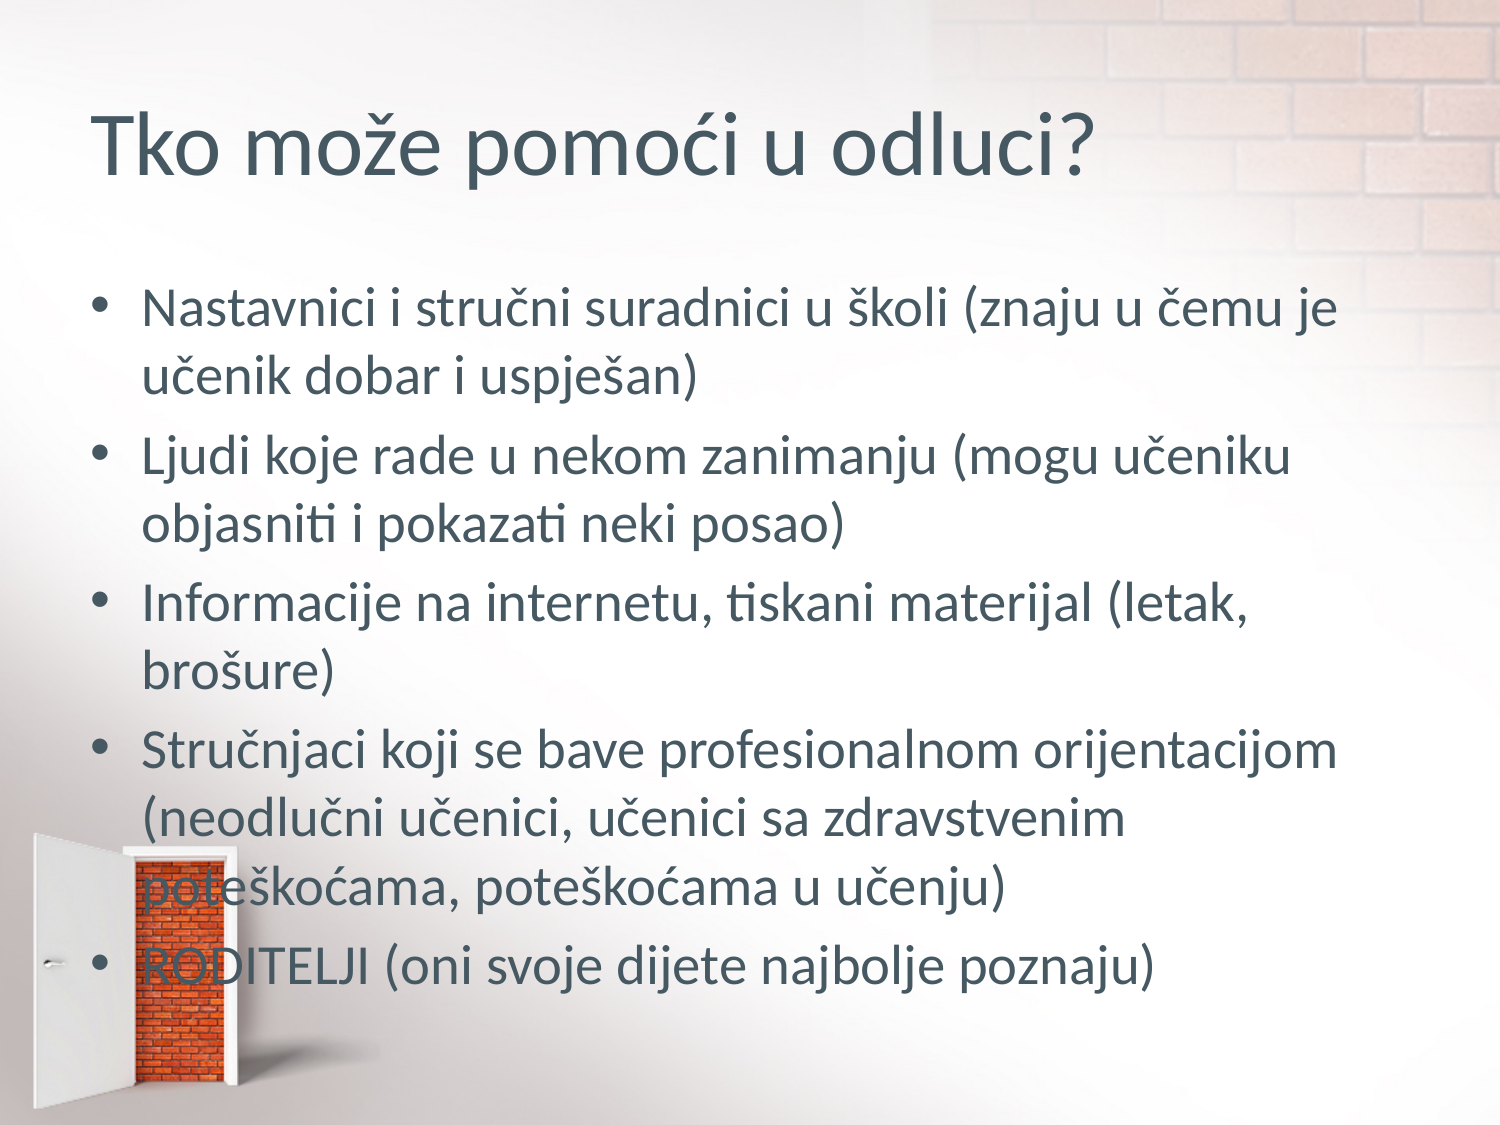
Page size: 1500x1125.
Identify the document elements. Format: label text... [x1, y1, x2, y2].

title Tko može pomoći u odluci? [75, 45, 1425, 233]
picture [0, 0, 1500, 1125]
list Nastavnici i stručni suradnici u školi (znaju u čemu je učenik dobar i uspješan) Ljudi koje rade u nekom zanimanju (mogu učeniku objasniti i pokazati neki posao) Informacije na internetu, tiskani materijal (letak, brošure) Stručnjaci koji se bave profesionalnom orijentacijom (neodlučni učenici, učenici sa zdravstvenim poteškoćama, poteškoćama u učenju) RODITELJI (oni svoje dijete najbolje poznaju) [75, 262, 1425, 1005]
